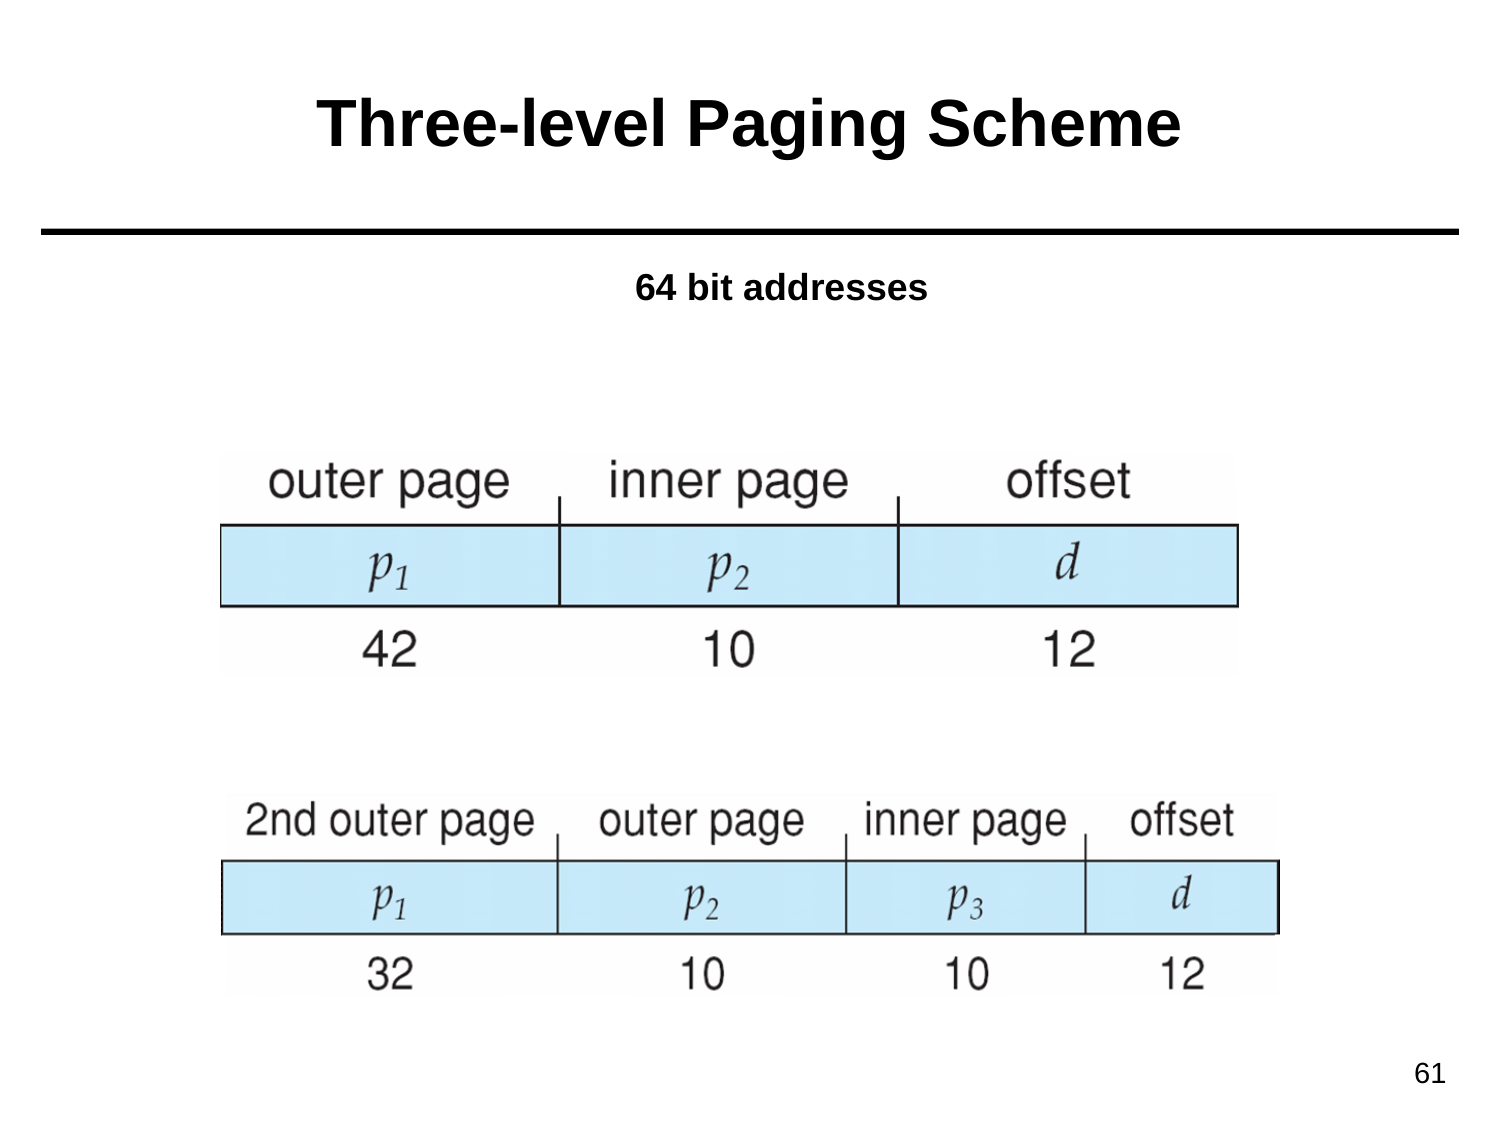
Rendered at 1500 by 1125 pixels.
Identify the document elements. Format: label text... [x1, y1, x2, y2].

picture [221, 794, 1280, 1000]
title Three-level Paging Scheme [53, 26, 1447, 214]
text_box 64 bit addresses [620, 255, 944, 316]
picture [219, 448, 1239, 677]
slide_number 61 [1305, 1046, 1462, 1098]
